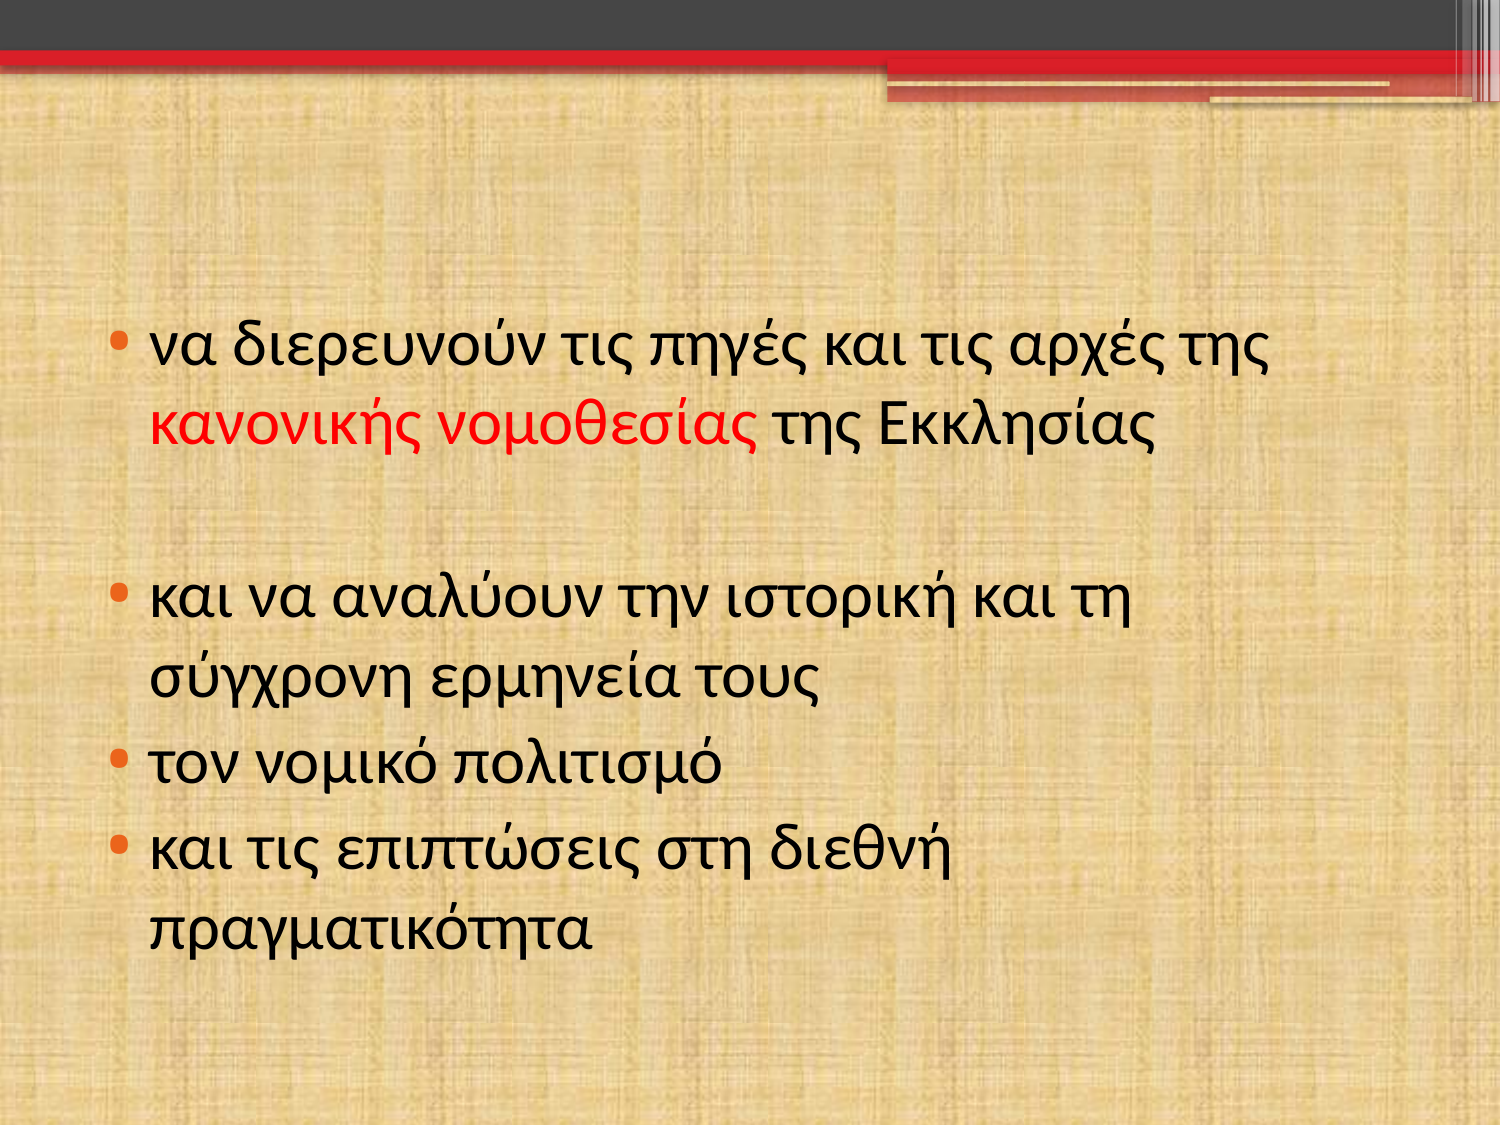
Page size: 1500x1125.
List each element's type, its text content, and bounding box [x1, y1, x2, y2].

list να διερευνούν τις πηγές και τις αρχές της κανονικής νομοθεσίας της Εκκλησίας και να αναλύουν την ιστορική και τη σύγχρονη ερμηνεία τους τον νομικό πολιτισμό και τις επιπτώσεις στη διεθνή πραγματικότητα [75, 290, 1425, 1079]
picture [0, 74, 1500, 1125]
